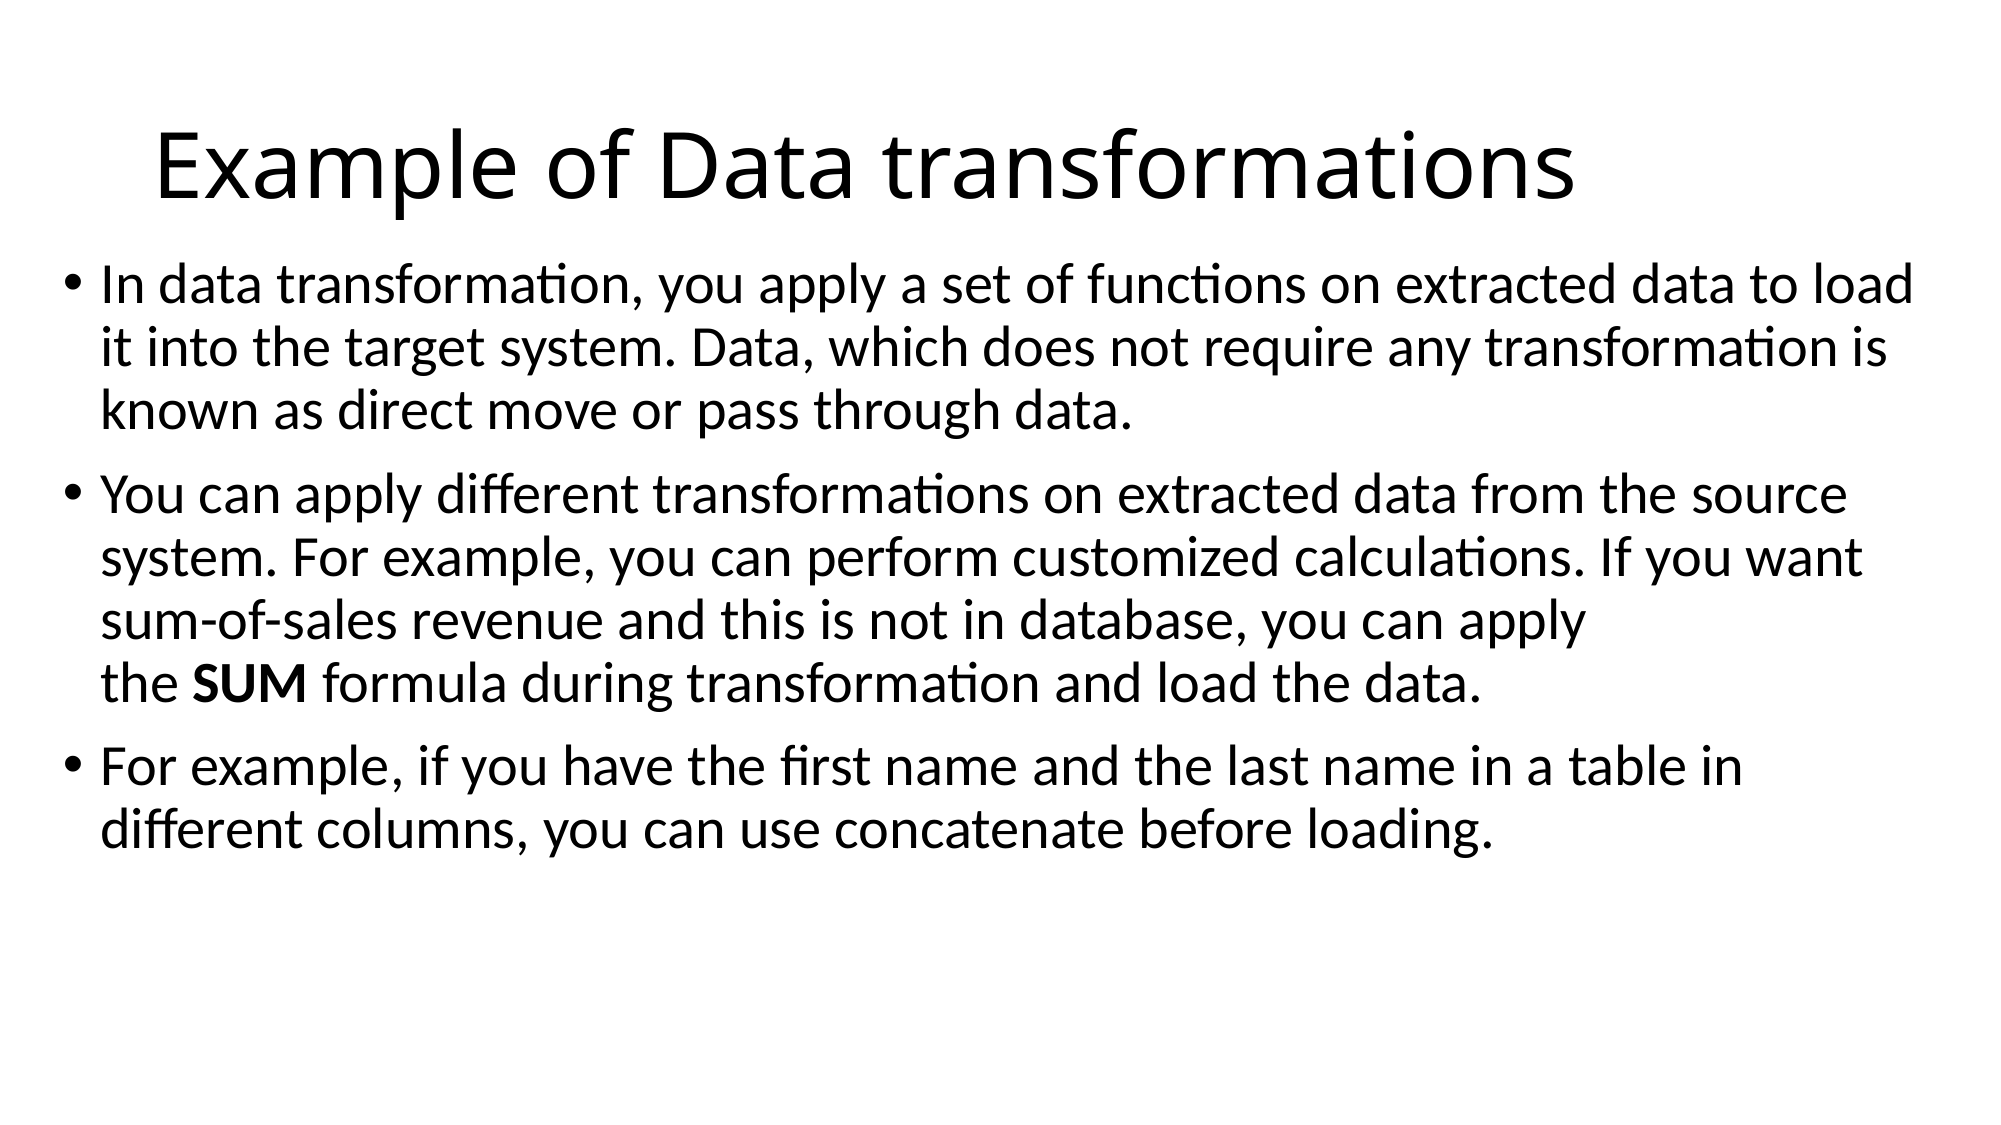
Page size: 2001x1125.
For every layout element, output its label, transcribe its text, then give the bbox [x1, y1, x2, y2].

list In data transformation, you apply a set of functions on extracted data to load it into the target system. Data, which does not require any transformation is known as direct move or pass through data. You can apply different transformations on extracted data from the source system. For example, you can perform customized calculations. If you want sum-of-sales revenue and this is not in database, you can apply the SUM formula during transformation and load the data. For example, if you have the first name and the last name in a table in different columns, you can use concatenate before loading. [47, 245, 1940, 1083]
title Example of Data transformations [137, 59, 1863, 245]
